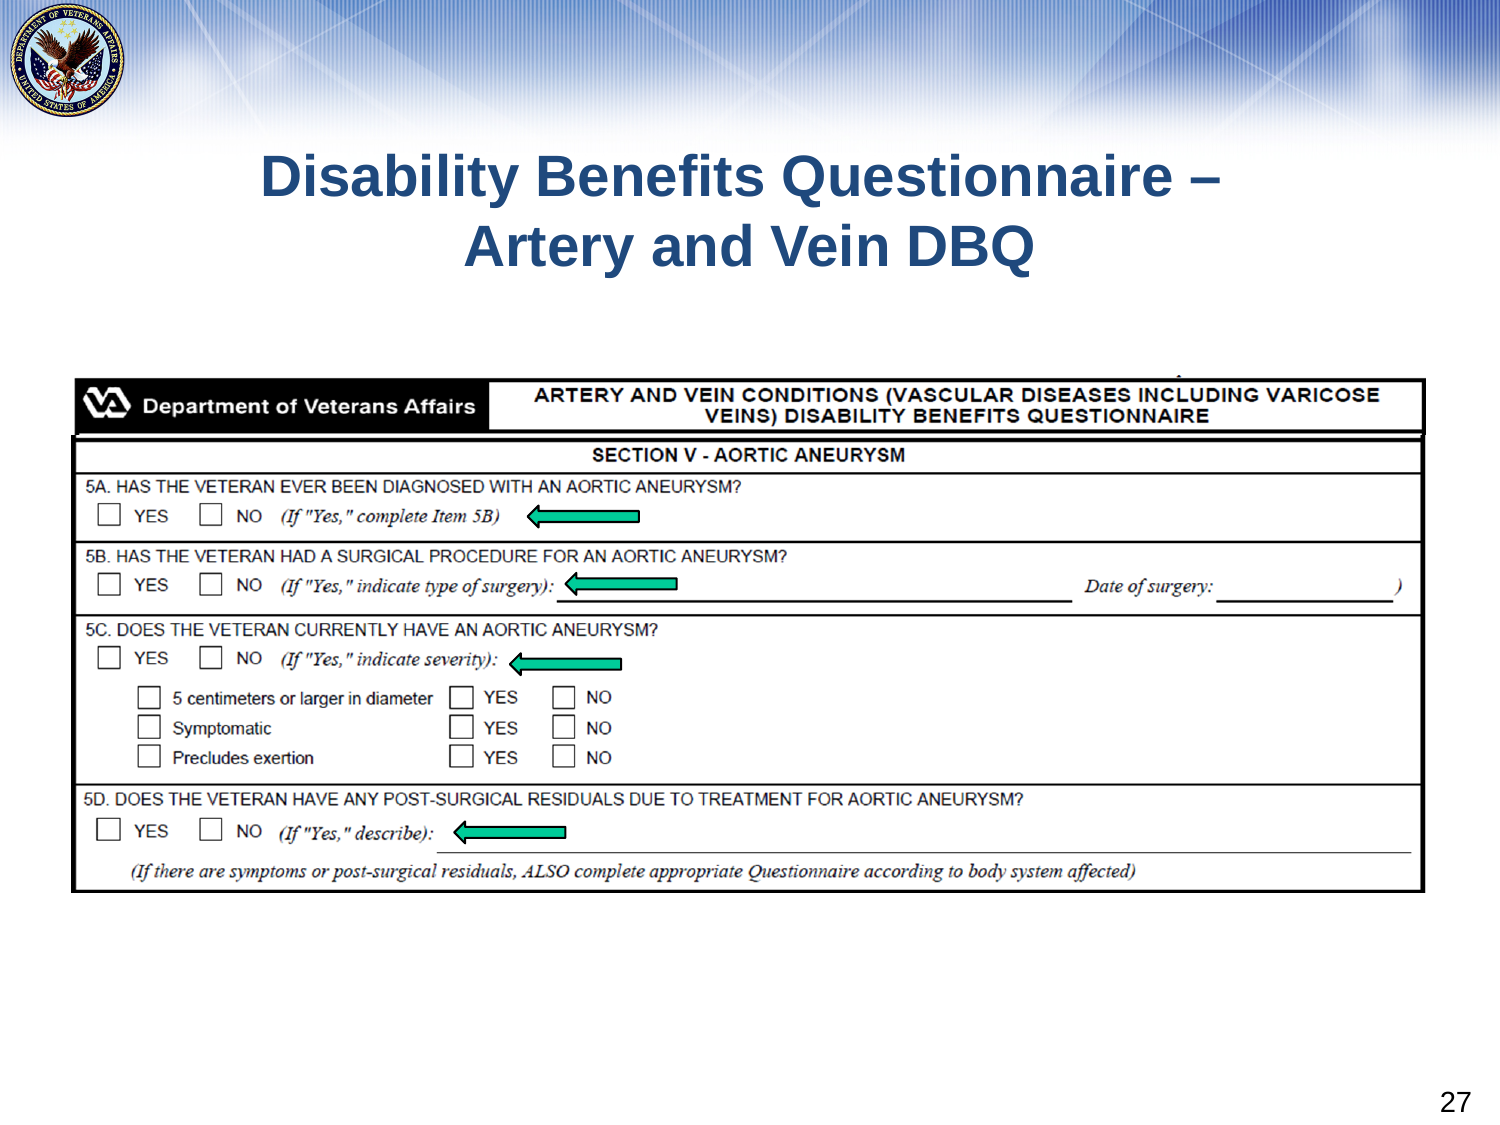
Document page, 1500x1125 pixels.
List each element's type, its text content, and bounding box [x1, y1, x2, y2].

picture [0, 0, 1500, 130]
slide_number 27 [1136, 1083, 1487, 1125]
title Disability Benefits Questionnaire – Artery and Vein DBQ [0, 130, 1500, 309]
picture [0, 309, 1500, 1062]
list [70, 375, 1427, 435]
